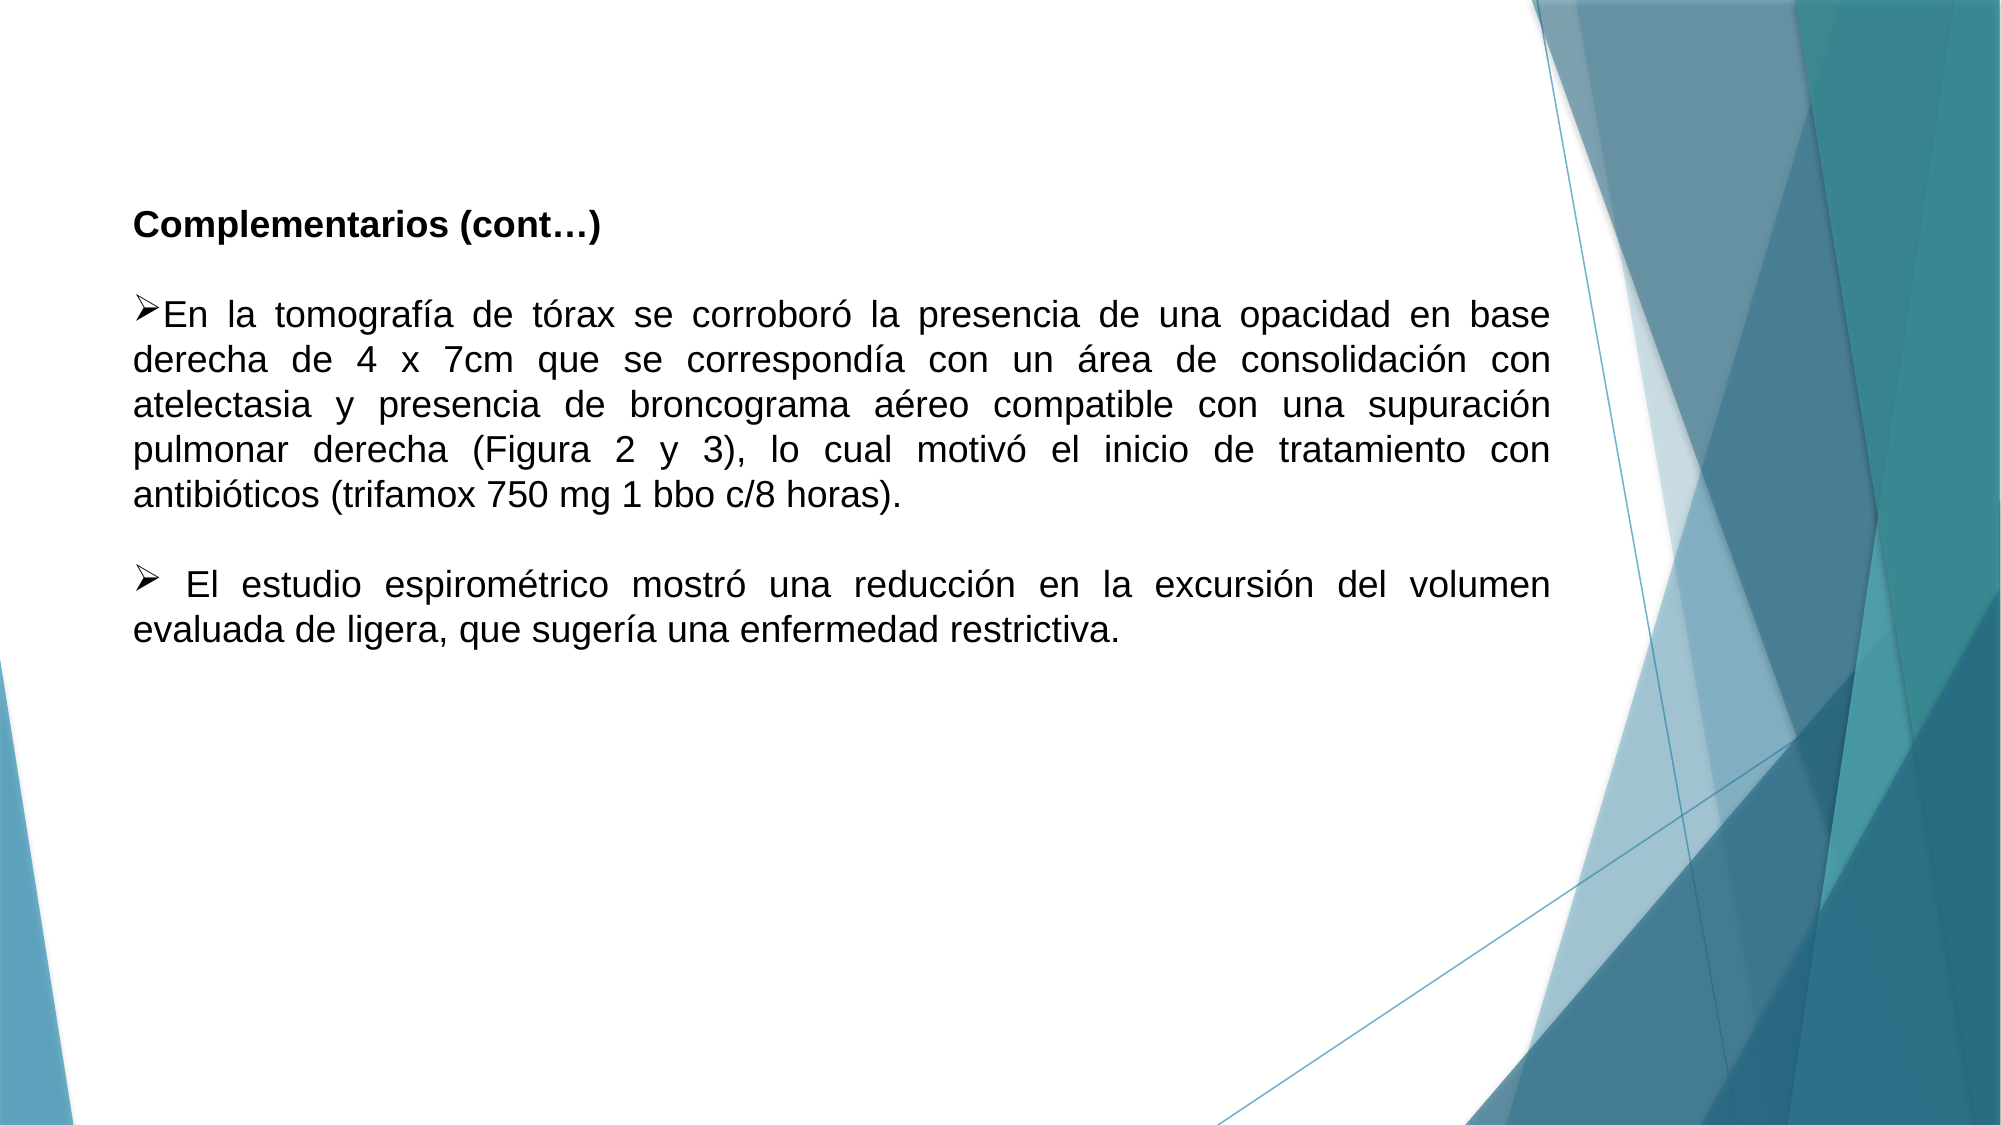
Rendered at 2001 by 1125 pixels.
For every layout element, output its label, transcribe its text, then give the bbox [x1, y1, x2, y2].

text_box Complementarios (cont…) En la tomografía de tórax se corroboró la presencia de una opacidad en base derecha de 4 x 7cm que se correspondía con un área de consolidación con atelectasia y presencia de broncograma aéreo compatible con una supuración pulmonar derecha (Figura 2 y 3), lo cual motivó el inicio de tratamiento con antibióticos (trifamox 750 mg 1 bbo c/8 horas). El estudio espirométrico mostró una reducción en la excursión del volumen evaluada de ligera, que sugería una enfermedad restrictiva. [118, 193, 1566, 703]
